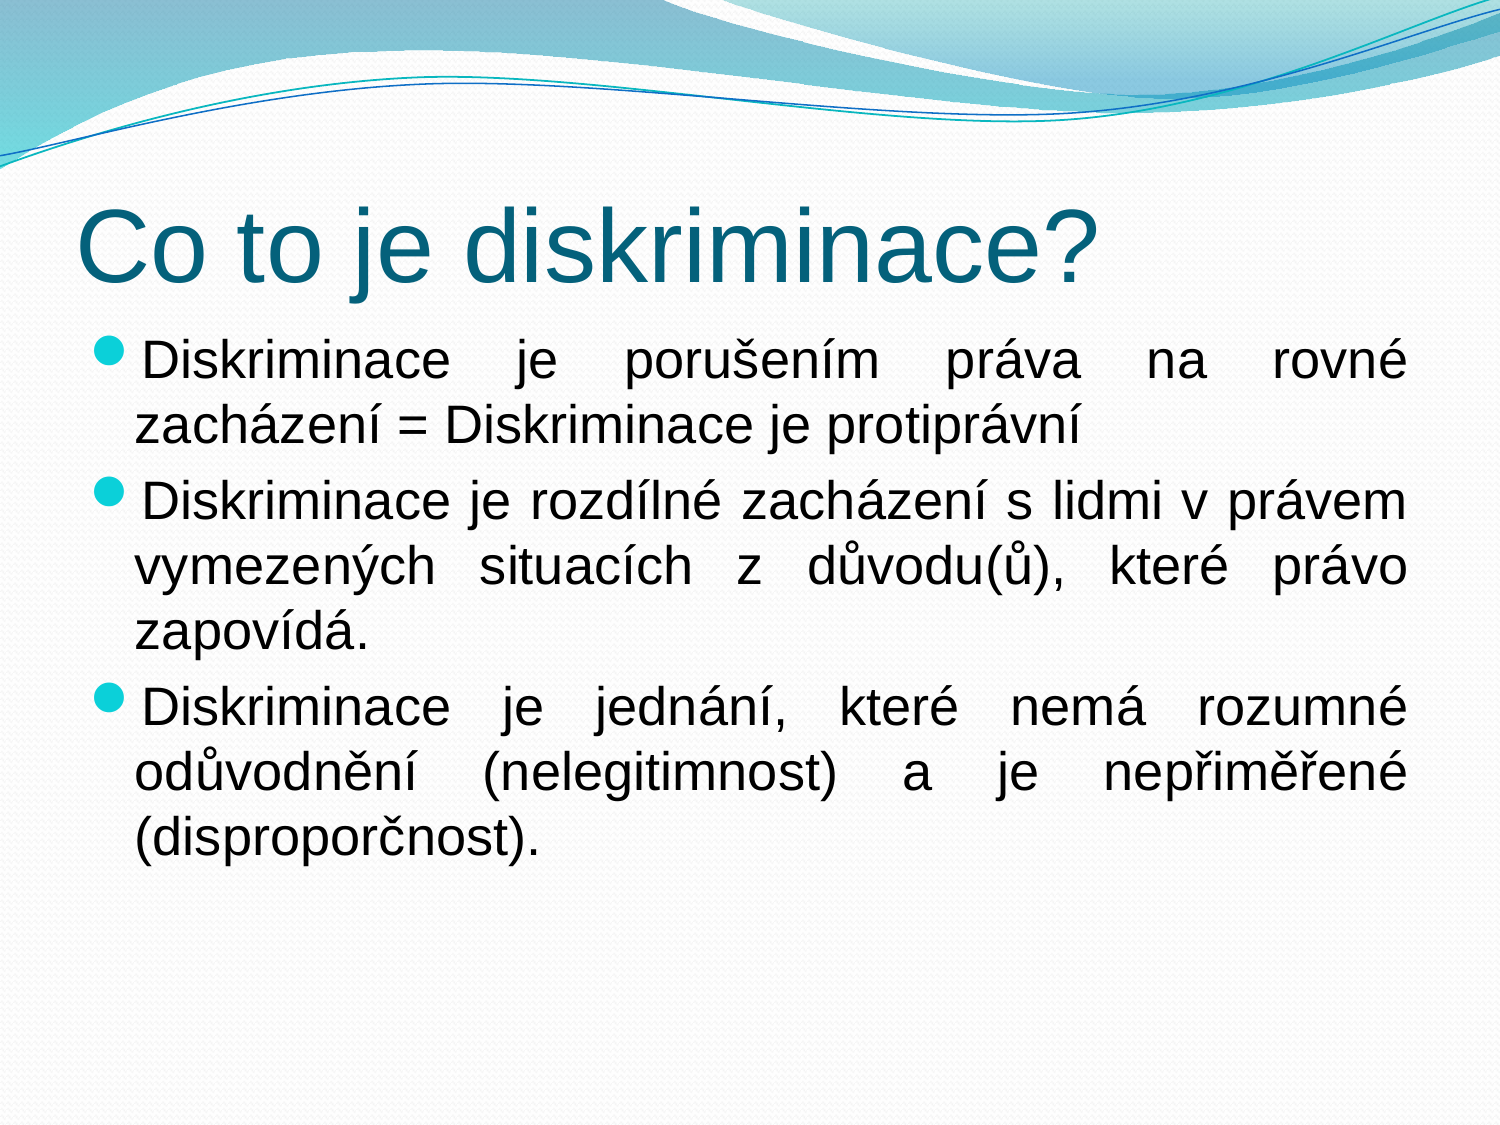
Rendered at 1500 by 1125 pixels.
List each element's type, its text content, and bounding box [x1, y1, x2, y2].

list Diskriminace je porušením práva na rovné zacházení = Diskriminace je protiprávní Diskriminace je rozdílné zacházení s lidmi v právem vymezených situacích z důvodu(ů), které právo zapovídá. Diskriminace je jednání, které nemá rozumné odůvodnění (nelegitimnost) a je nepřiměřené (disproporčnost). [75, 317, 1425, 1038]
title Co to je diskriminace? [75, 115, 1425, 303]
